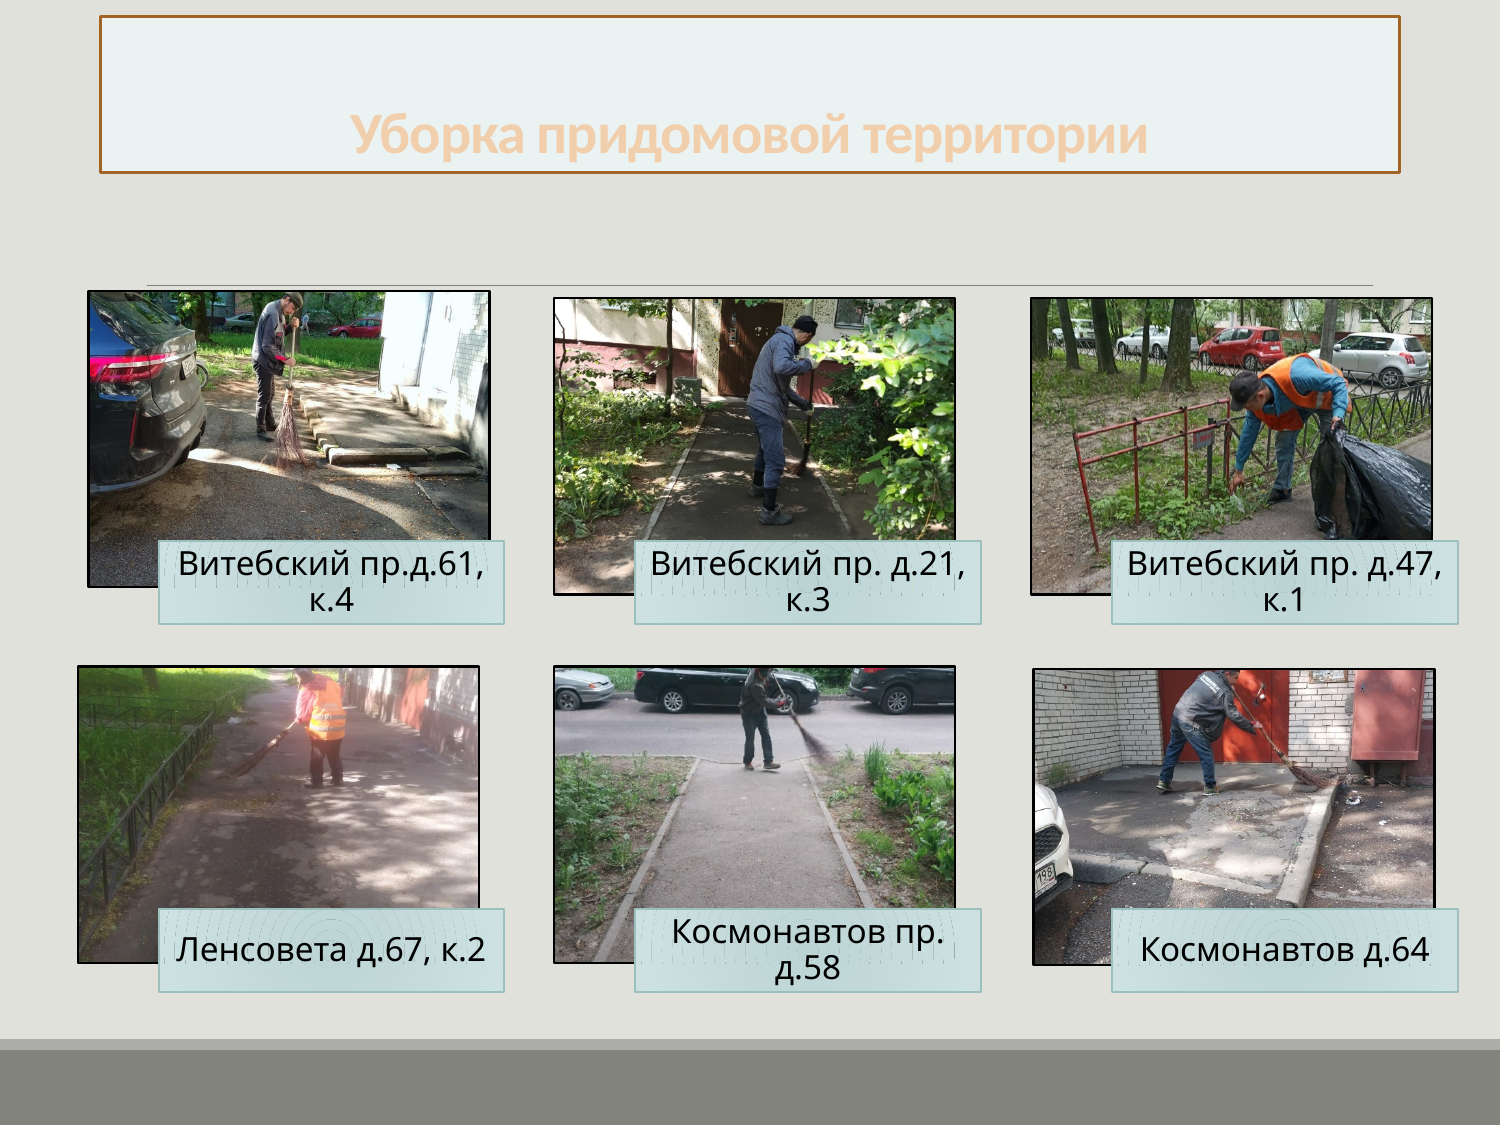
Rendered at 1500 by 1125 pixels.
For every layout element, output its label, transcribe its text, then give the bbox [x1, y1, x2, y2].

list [76, 195, 1460, 1095]
title Уборка придомовой территории [99, 15, 1401, 174]
